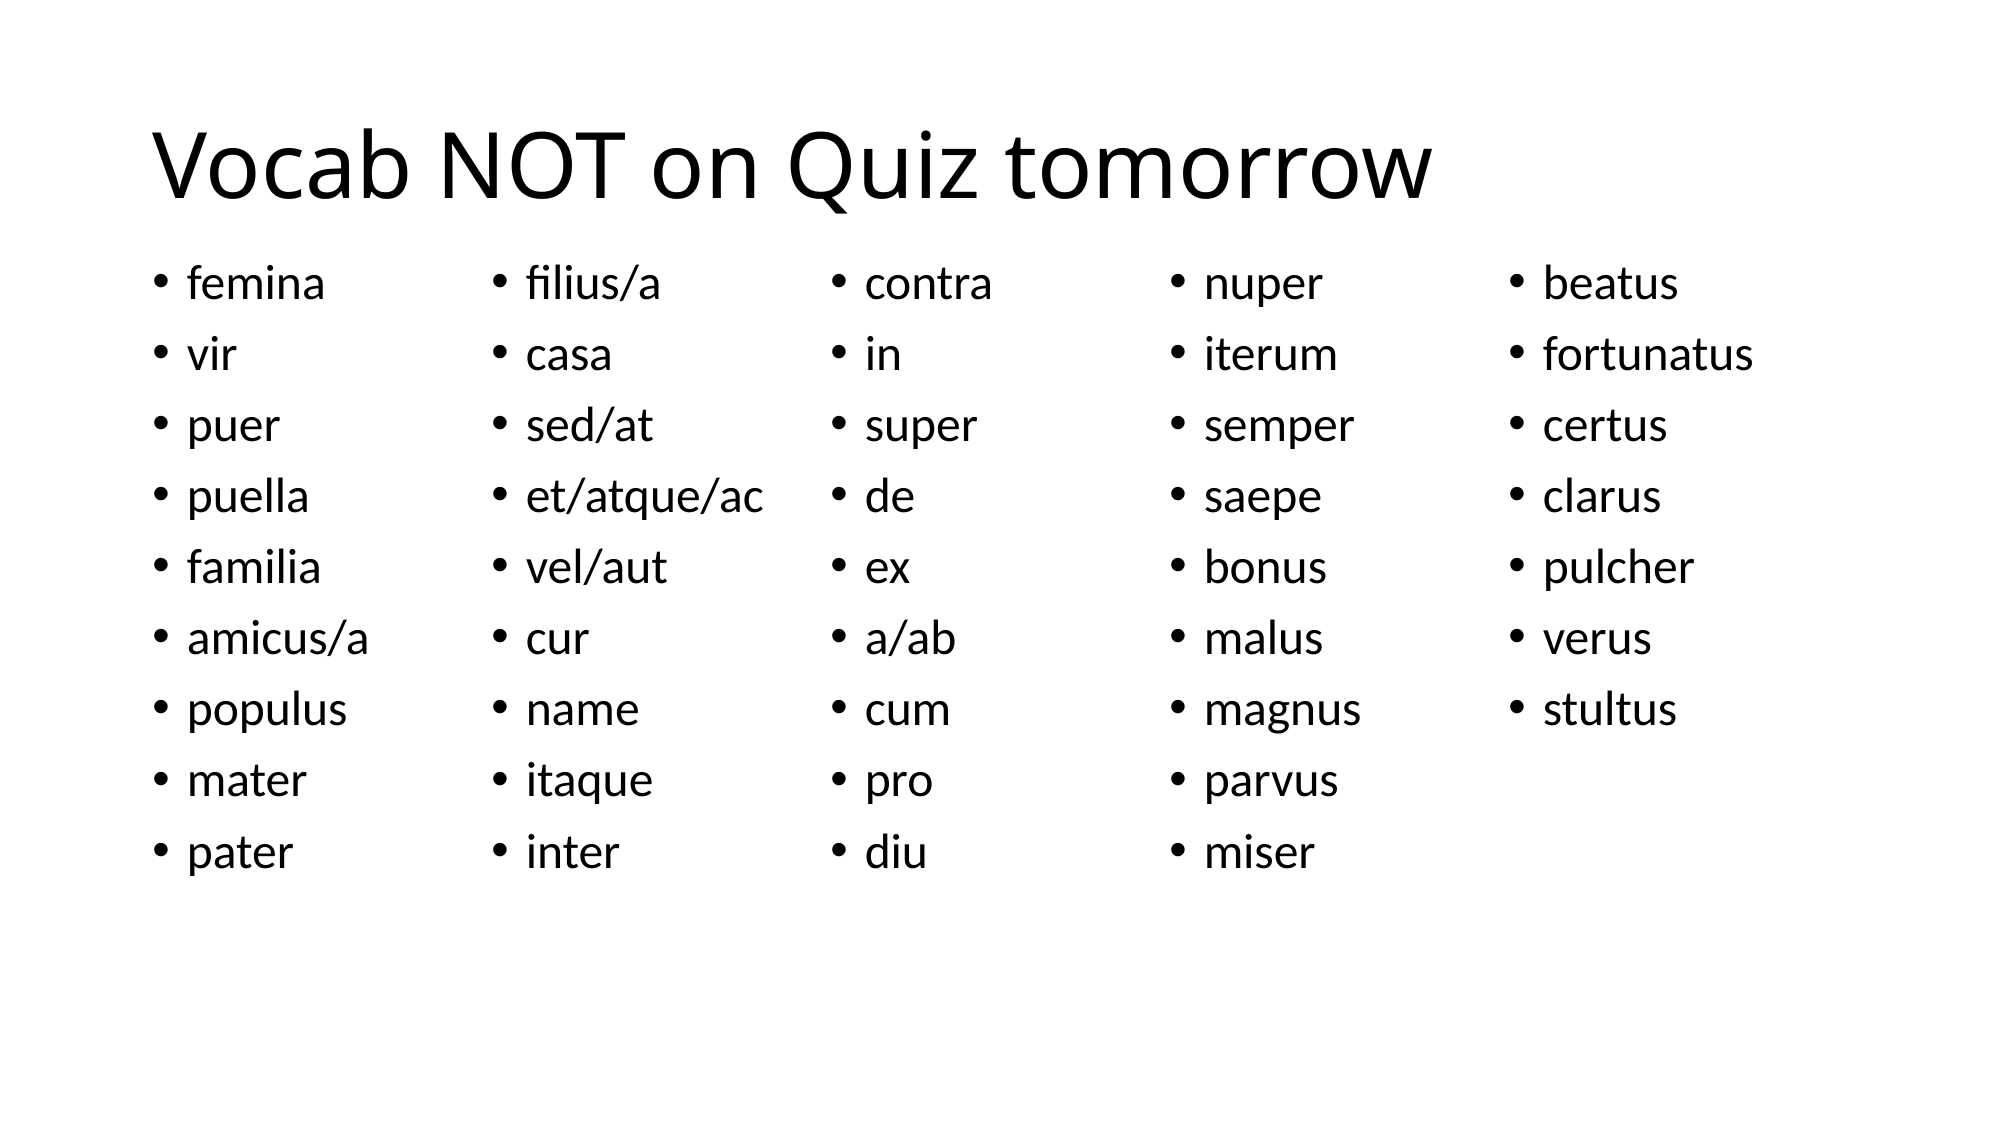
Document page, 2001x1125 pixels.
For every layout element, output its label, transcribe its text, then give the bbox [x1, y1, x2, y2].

title Vocab NOT on Quiz tomorrow [137, 59, 1863, 249]
list femina vir puer puella familia amicus/a populus mater pater filius/a casa sed/at et/atque/ac vel/aut cur name itaque inter contra in super de ex a/ab cum pro diu nuper iterum semper saepe bonus malus magnus parvus miser beatus fortunatus certus clarus pulcher verus stultus [137, 249, 1863, 892]
